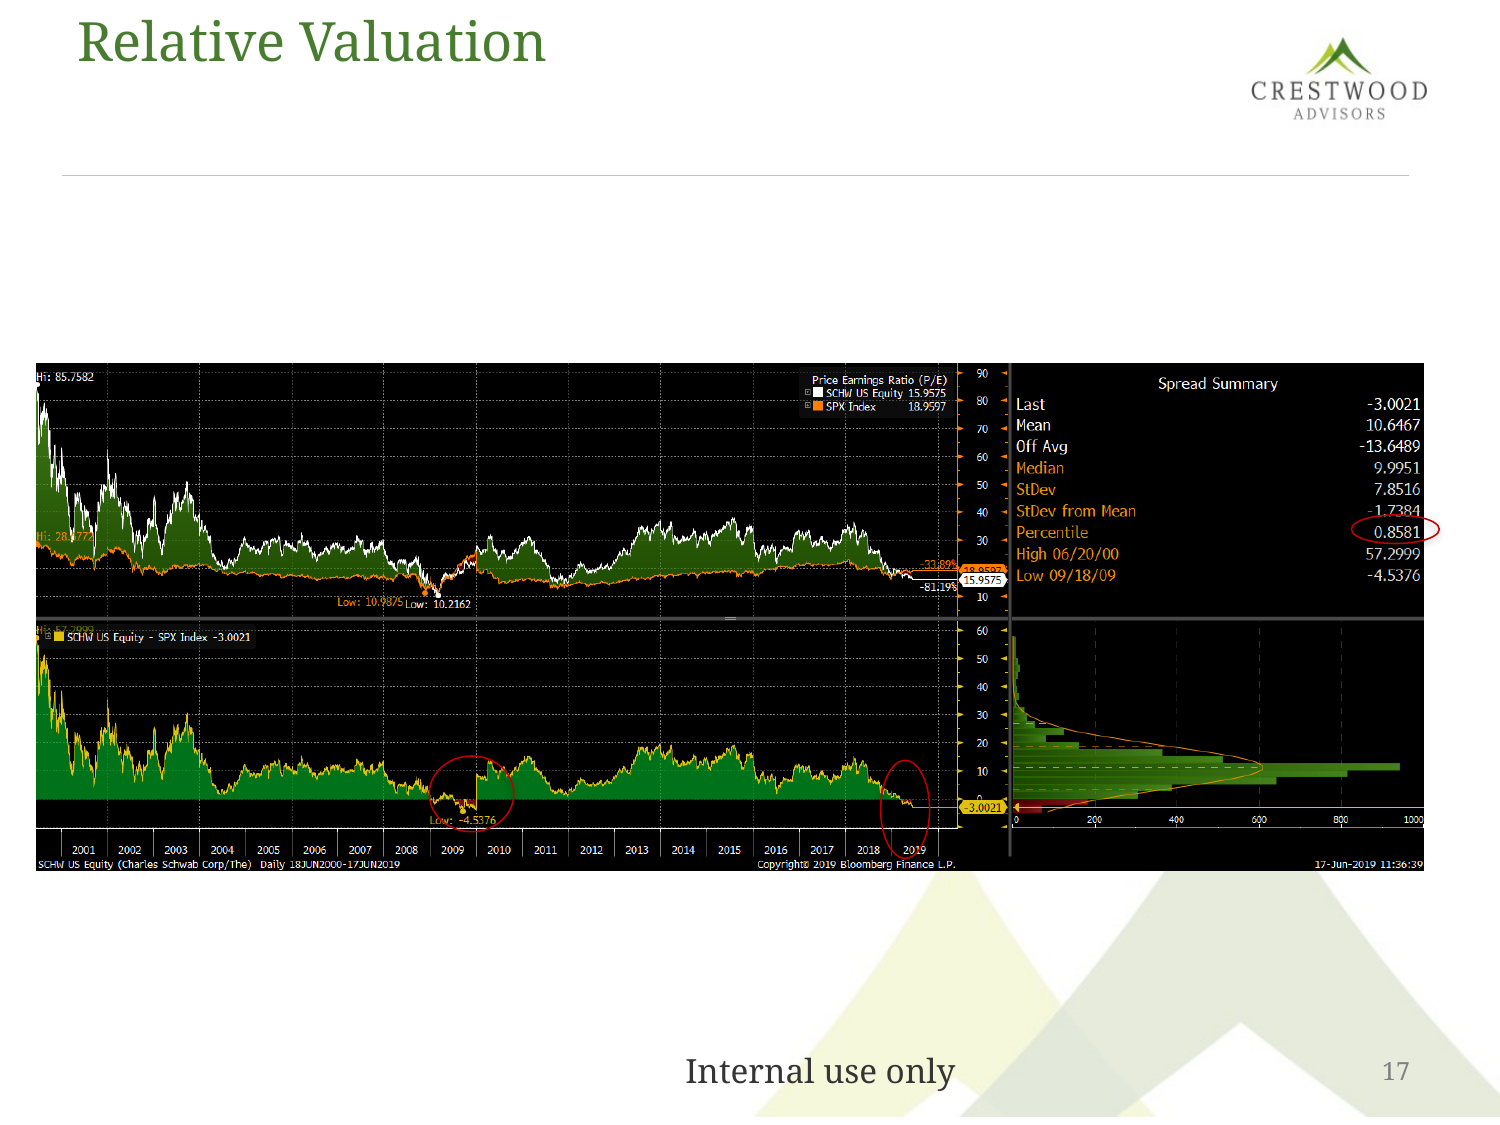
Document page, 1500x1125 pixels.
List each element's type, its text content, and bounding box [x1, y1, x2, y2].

slide_number 17 [1074, 1042, 1425, 1103]
text_box [1427, 518, 1441, 540]
title Relative Valuation [62, 0, 1397, 81]
picture [0, 302, 1500, 1117]
picture [1183, 9, 1494, 152]
